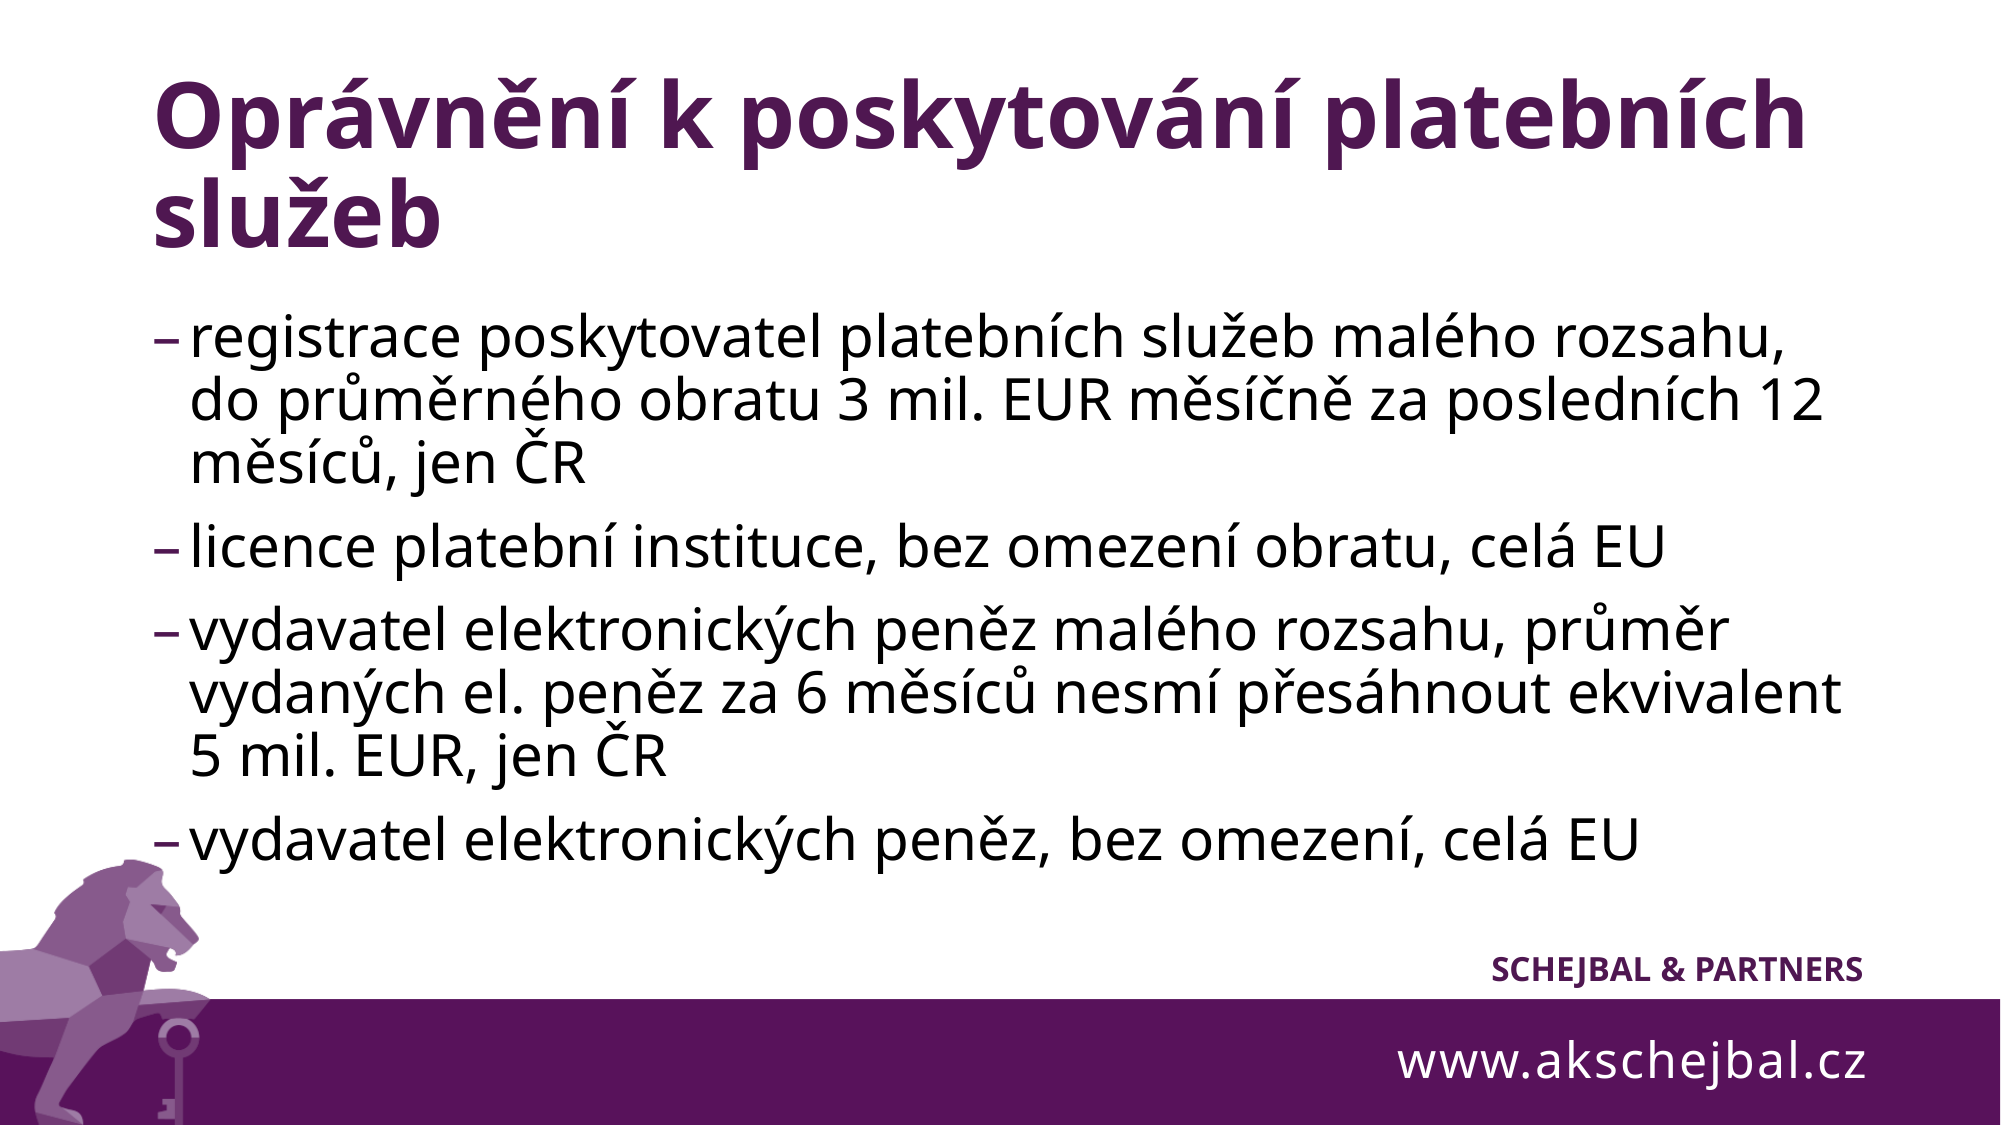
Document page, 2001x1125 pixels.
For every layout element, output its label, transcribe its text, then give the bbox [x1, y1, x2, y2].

title Oprávnění k poskytování platebních služeb [137, 59, 1863, 278]
picture [0, 0, 2001, 1125]
footer www.akschejbal.cz [1121, 1001, 1883, 1125]
list registrace poskytovatel platebních služeb malého rozsahu, do průměrného obratu 3 mil. EUR měsíčně za posledních 12 měsíců, jen ČR licence platební instituce, bez omezení obratu, celá EU vydavatel elektronických peněz malého rozsahu, průměr vydaných el. peněz za 6 měsíců nesmí přesáhnout ekvivalent 5 mil. EUR, jen ČR vydavatel elektronických peněz, bez omezení, celá EU [137, 299, 1863, 930]
